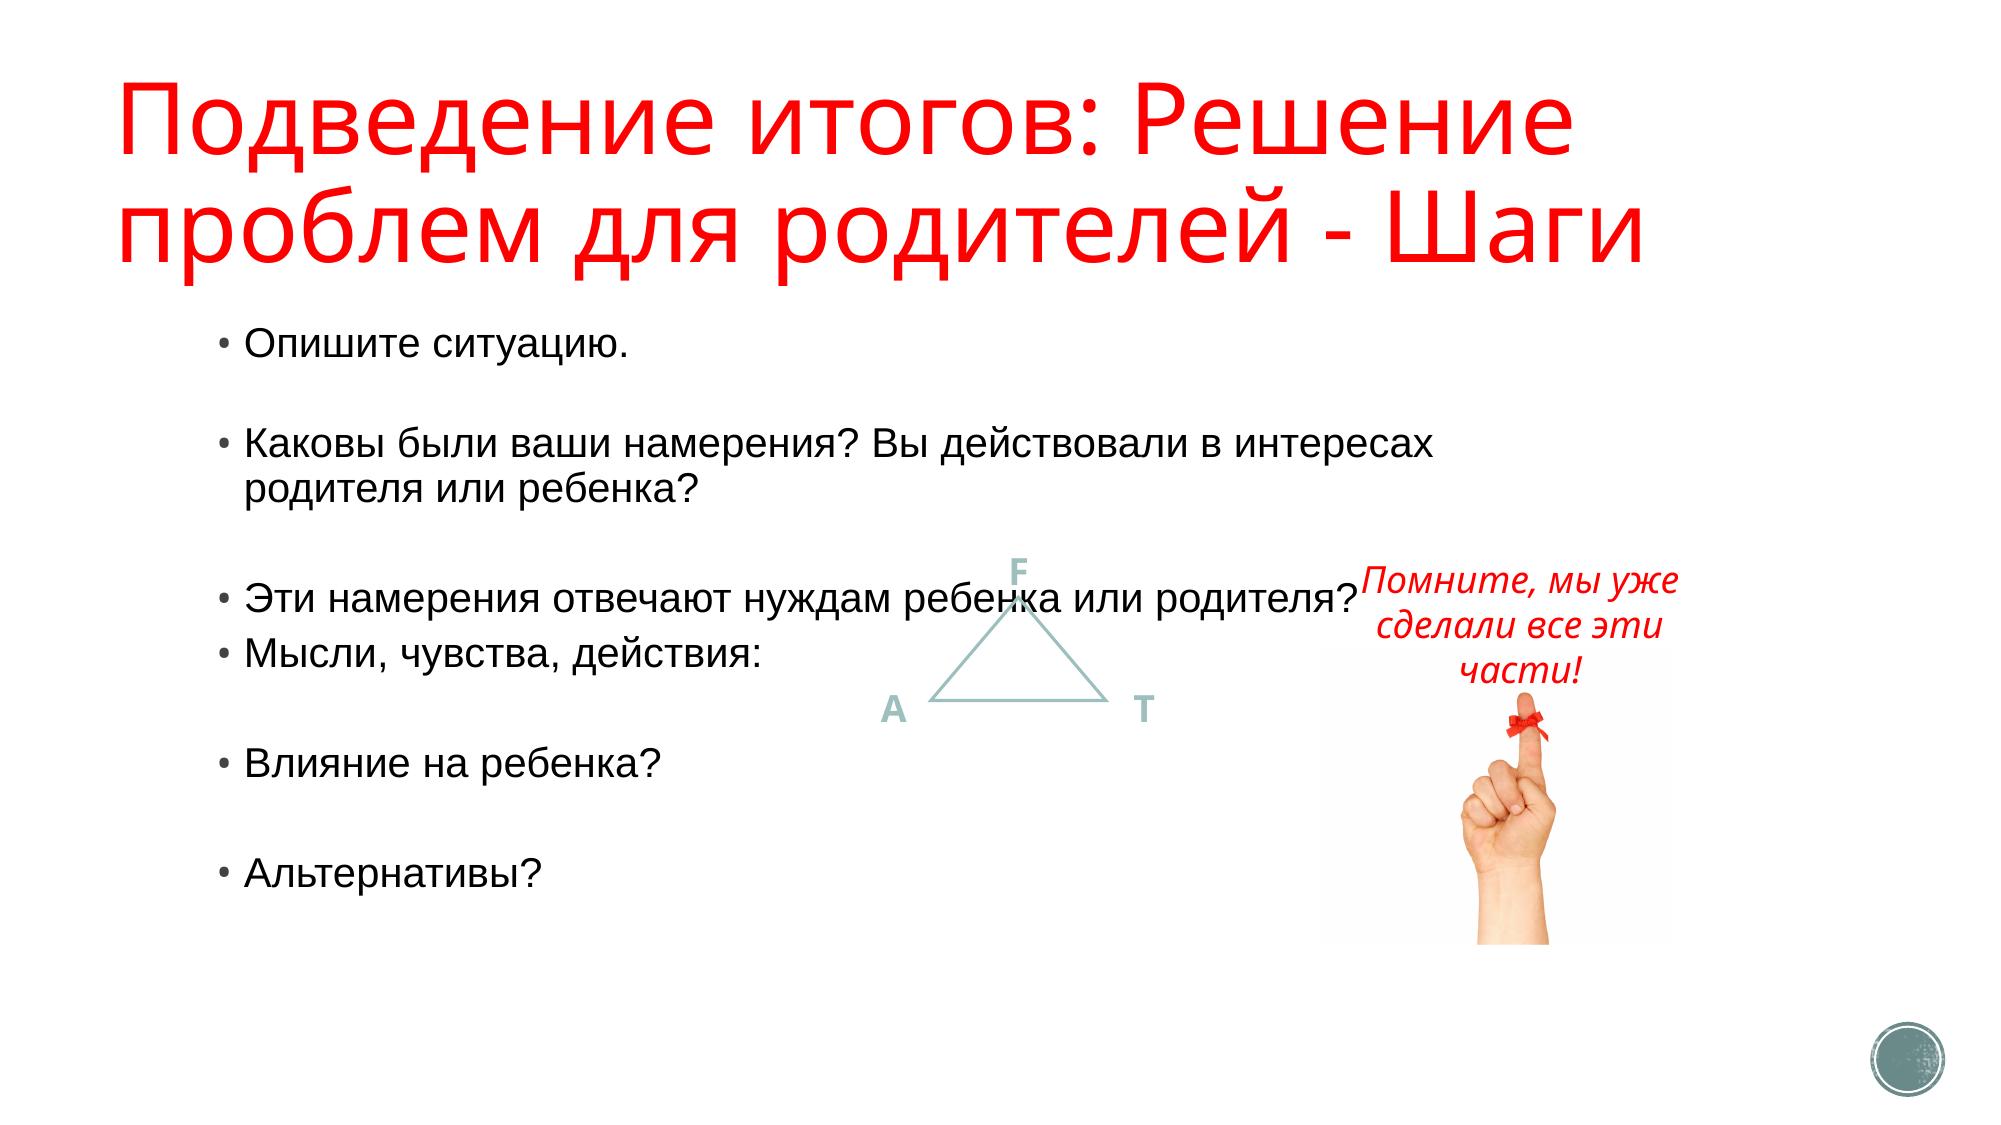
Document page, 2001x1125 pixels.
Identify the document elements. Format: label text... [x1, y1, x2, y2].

title Подведение итогов: Решение проблем для родителей - Шаги [99, 71, 1901, 282]
list Опишите ситуацию. Каковы были ваши намерения? Вы действовали в интересах родителя или ребенка? Эти намерения отвечают нуждам ребенка или родителя? Мысли, чувства, действия: Влияние на ребенка? Альтернативы? [198, 314, 1608, 984]
picture [1322, 651, 1675, 945]
text_box A [865, 677, 941, 734]
text_box T [1118, 677, 1194, 734]
text_box F [993, 540, 1069, 598]
text_box Помните, мы уже сделали все эти части! [1322, 540, 1719, 723]
text_box [941, 598, 1106, 701]
